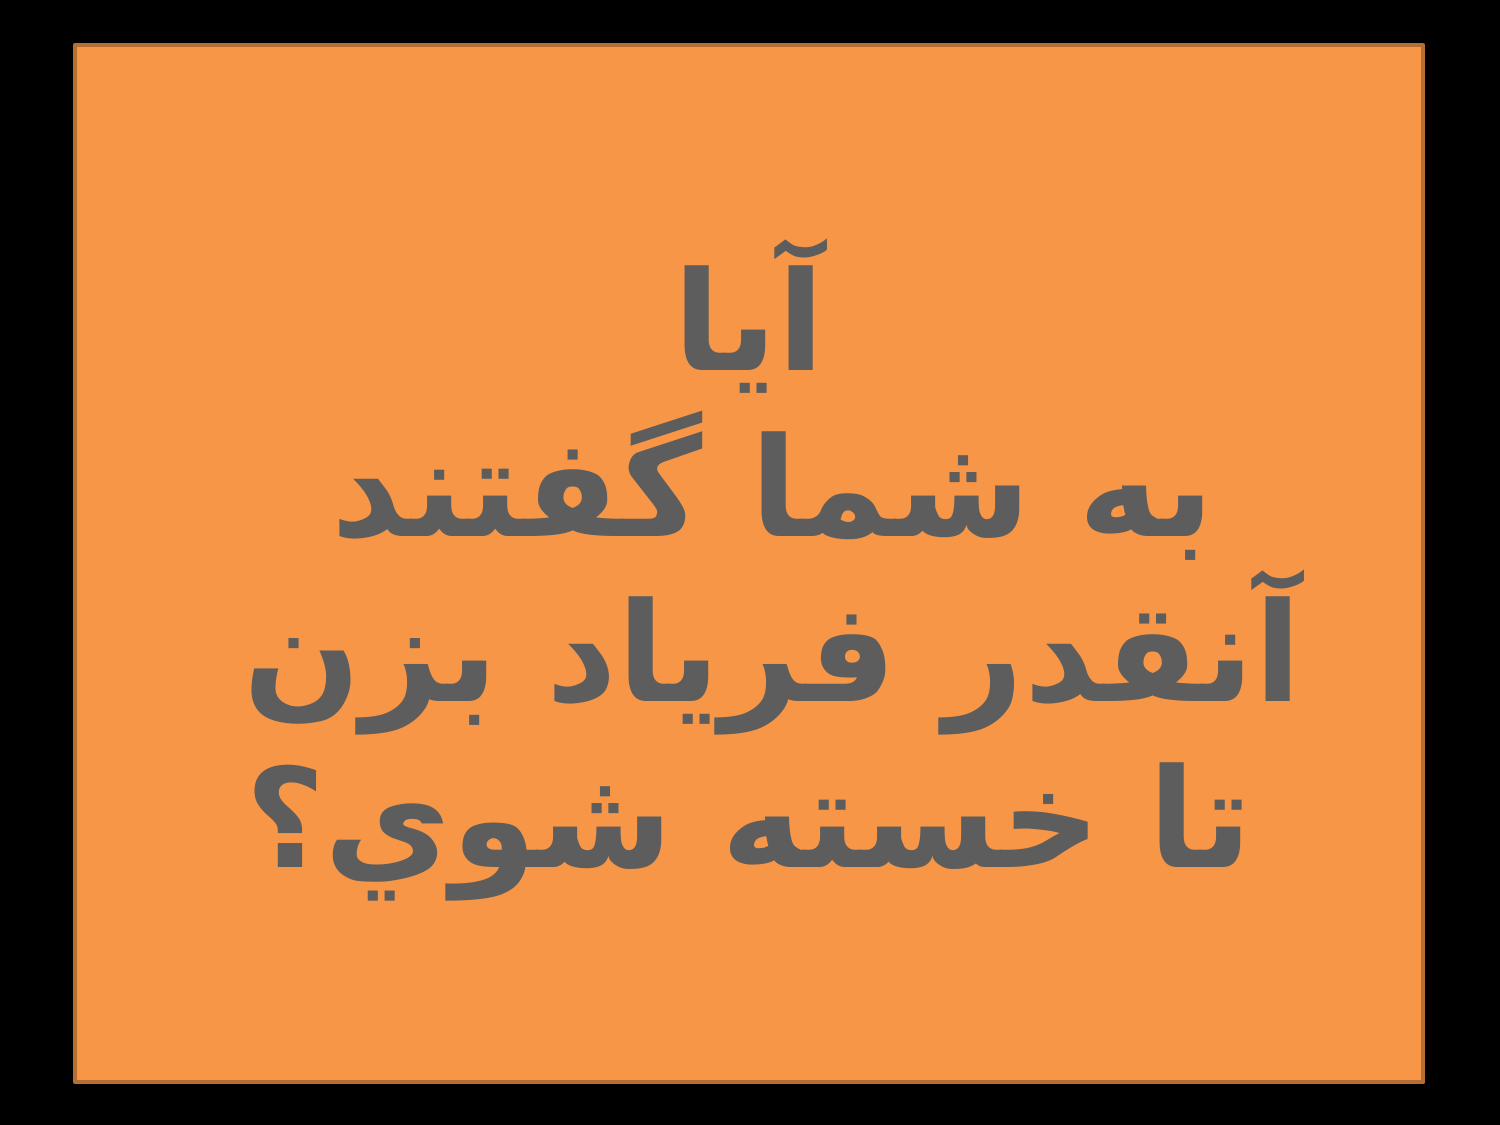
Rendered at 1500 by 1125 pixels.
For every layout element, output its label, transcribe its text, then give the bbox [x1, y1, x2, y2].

title آيا به شما گفتند آنقدر فرياد بزن تا خسته شوي؟ [73, 43, 1425, 1084]
